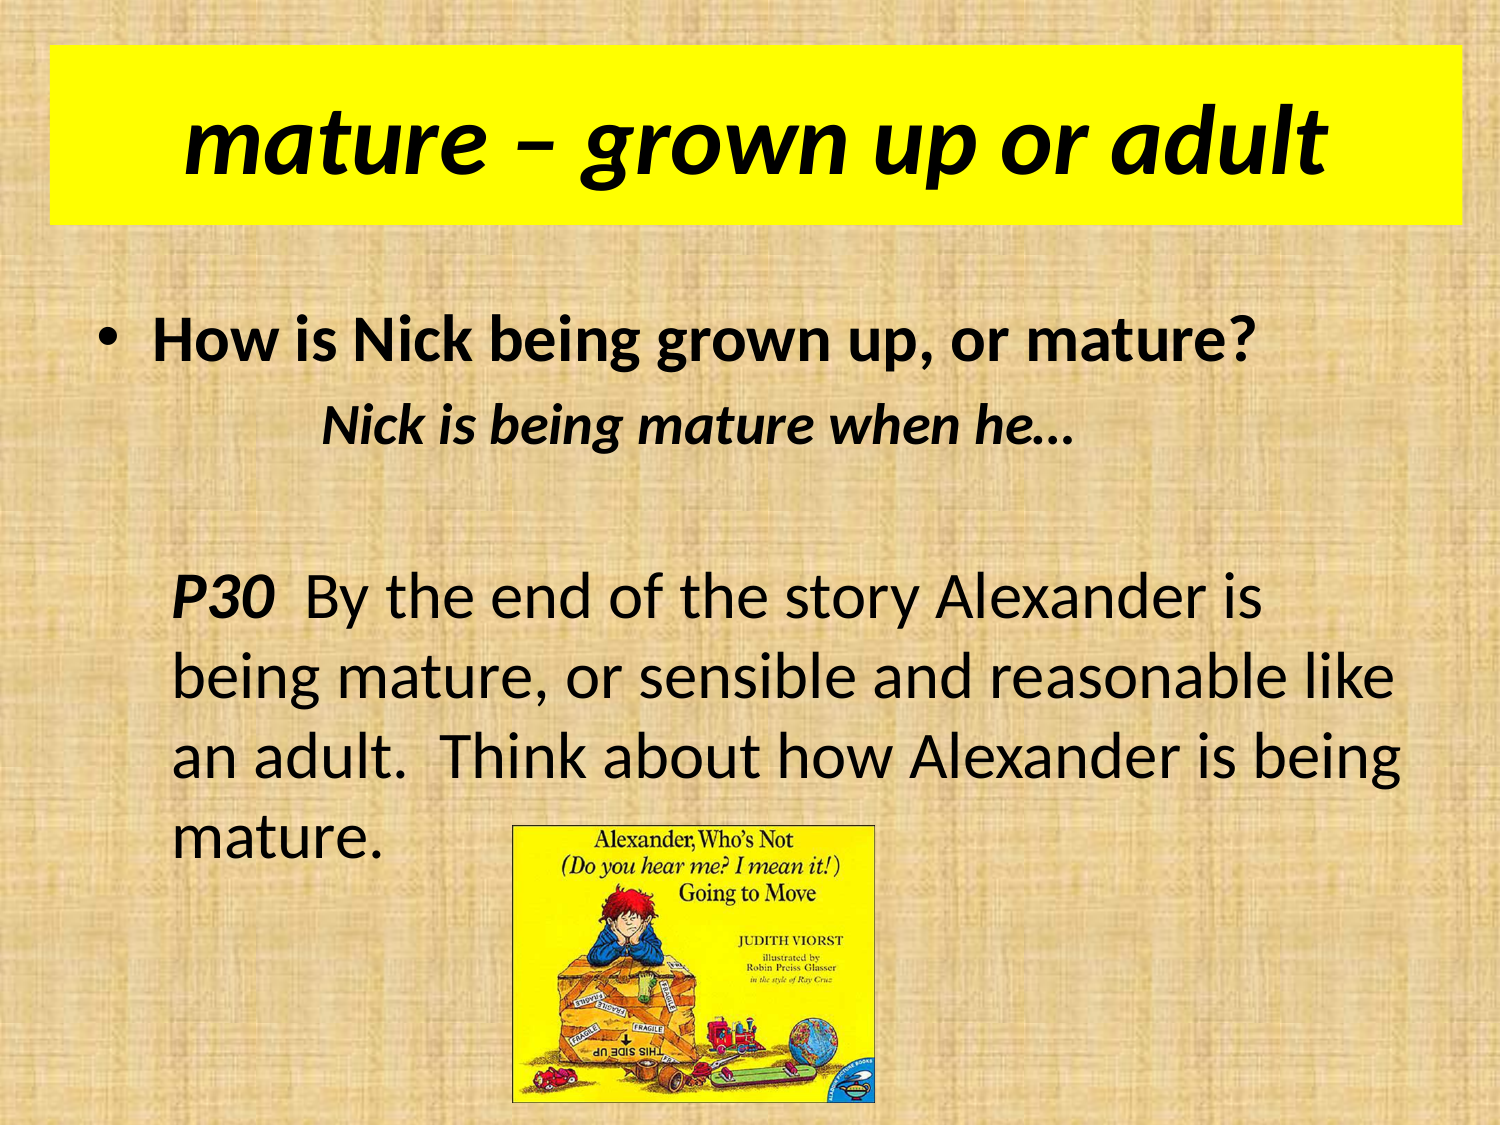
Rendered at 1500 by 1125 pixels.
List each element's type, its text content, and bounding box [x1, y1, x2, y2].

list How is Nick being grown up, or mature? Nick is being mature when he… P30 By the end of the story Alexander is being mature, or sensible and reasonable like an adult. Think about how Alexander is being mature. [81, 287, 1432, 918]
picture [0, 0, 1500, 1125]
text_box mature – grown up or adult [49, 45, 1463, 225]
